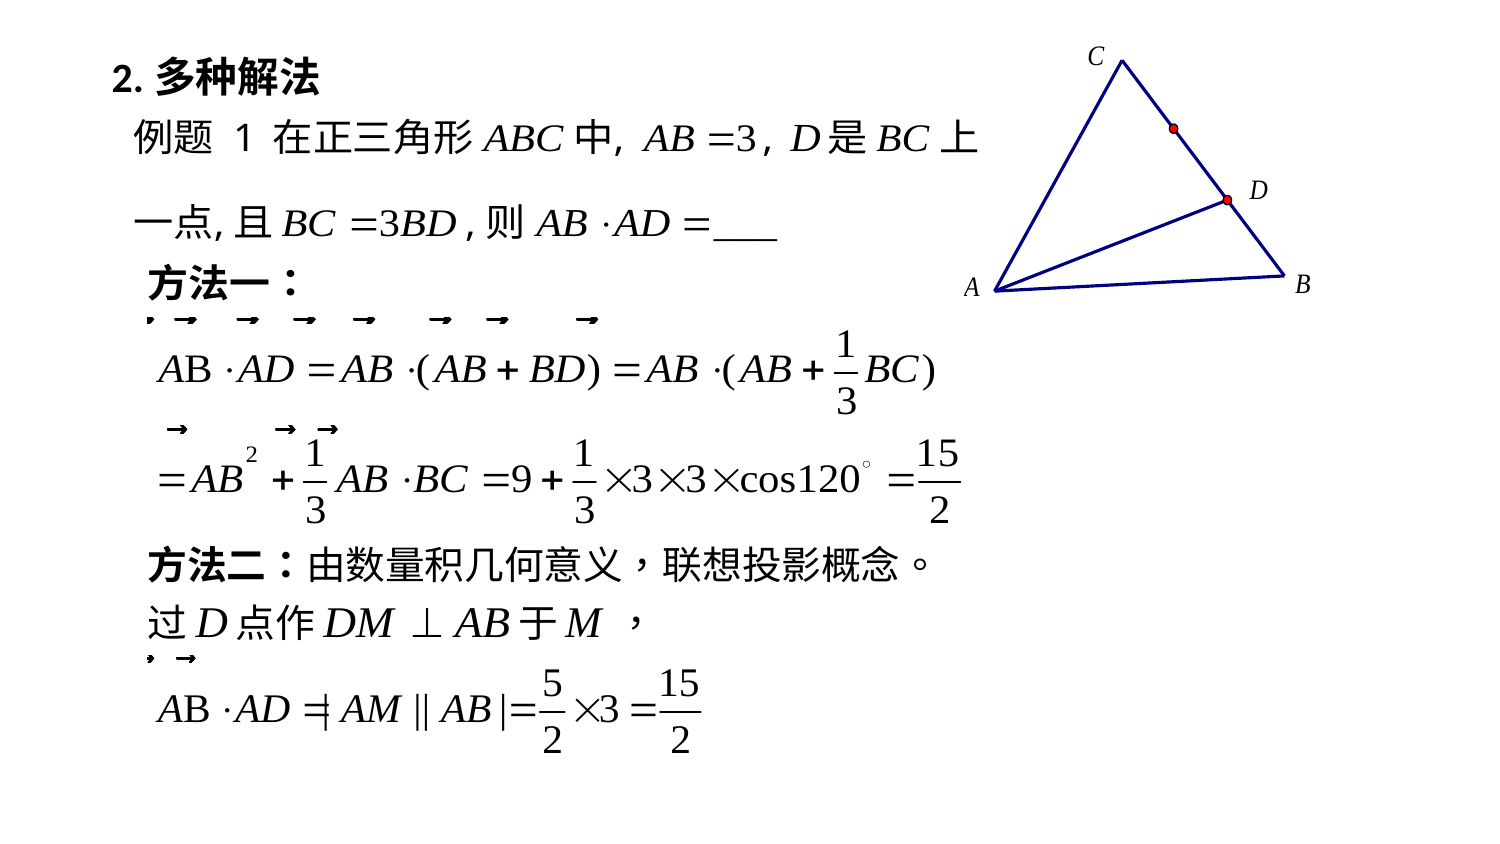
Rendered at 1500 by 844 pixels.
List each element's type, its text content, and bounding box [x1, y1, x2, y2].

picture [948, 26, 1329, 318]
text_box 2.多种解法 [96, 43, 336, 107]
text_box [52, 109, 943, 279]
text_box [147, 254, 1038, 541]
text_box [147, 536, 950, 810]
